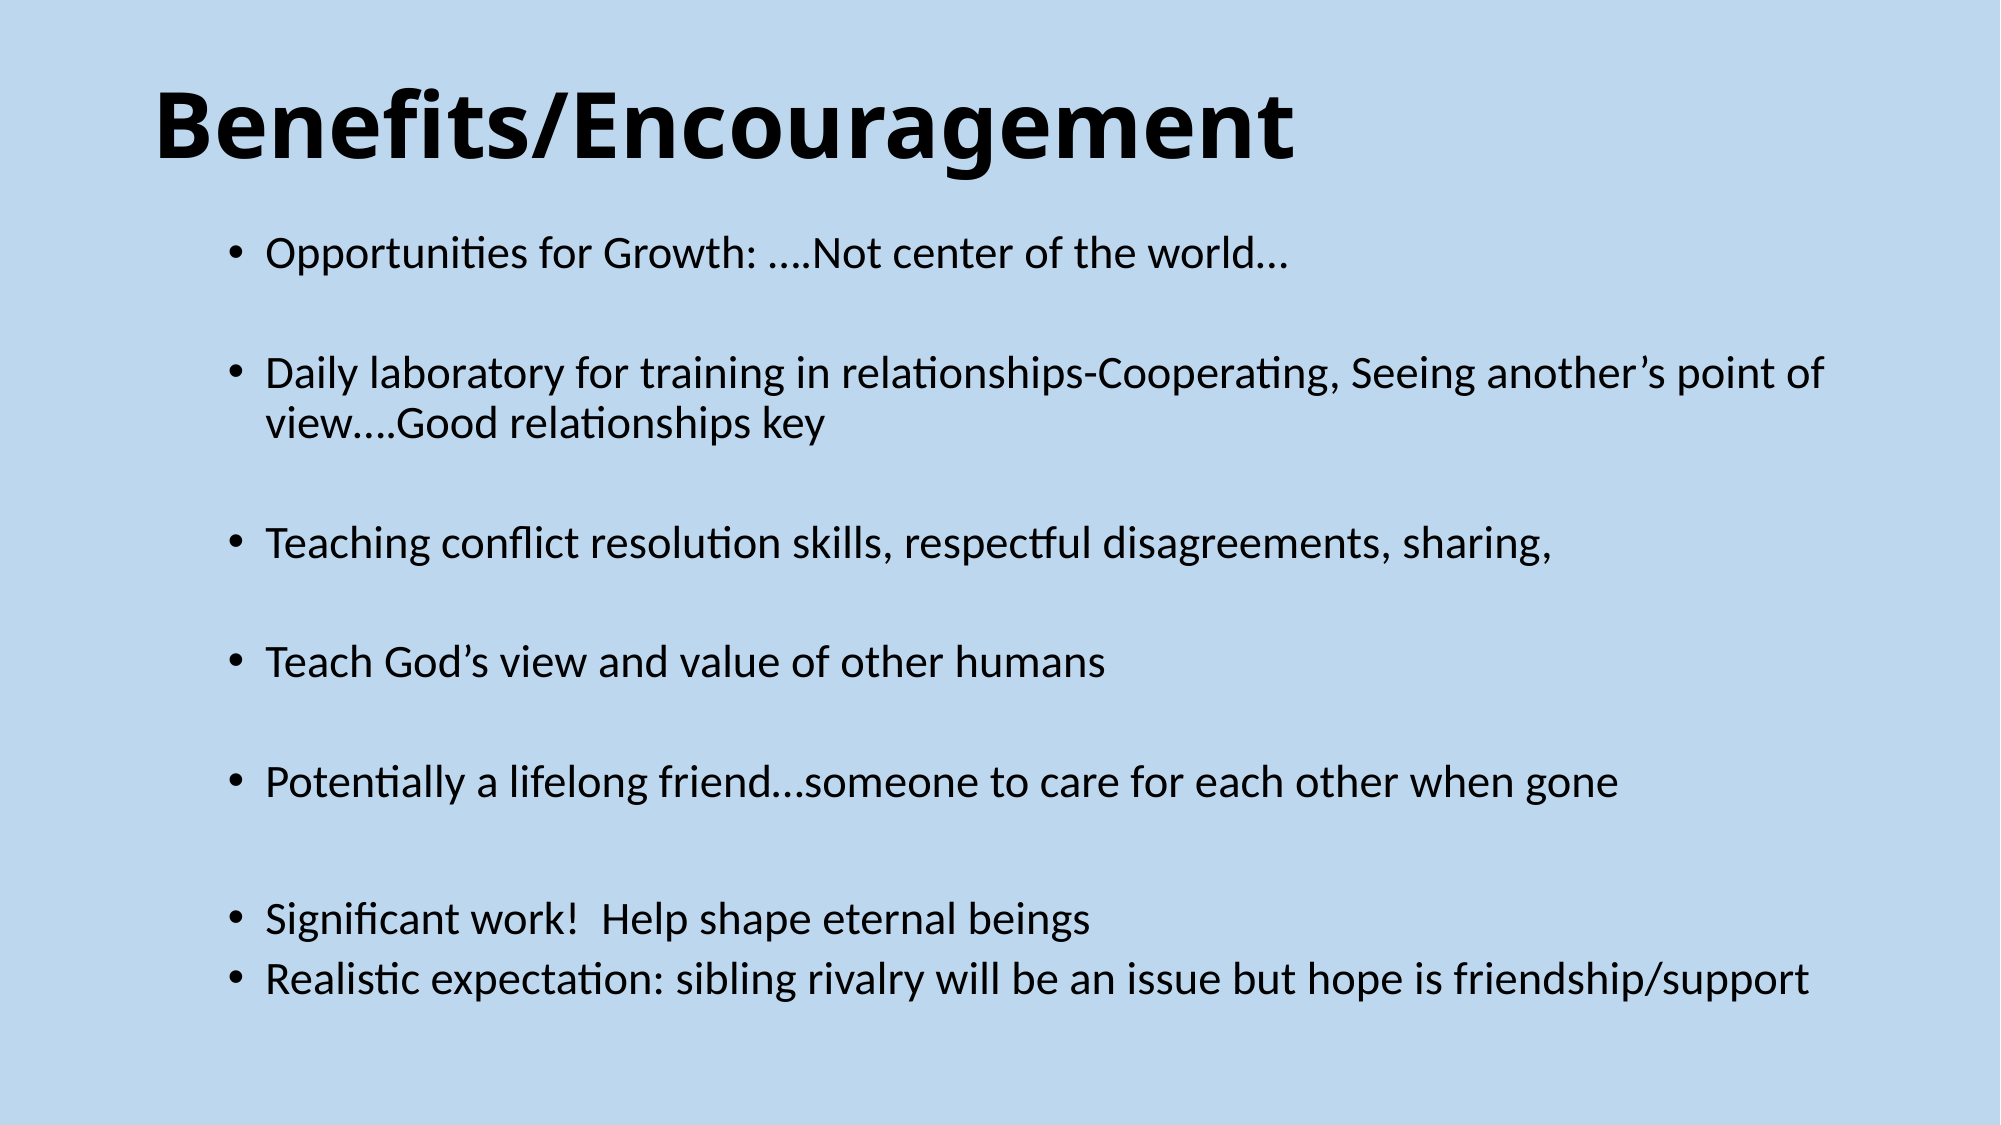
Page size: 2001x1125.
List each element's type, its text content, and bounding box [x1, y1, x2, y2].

title Benefits/Encouragement [137, 59, 1863, 199]
list Opportunities for Growth: ….Not center of the world… Daily laboratory for training in relationships-Cooperating, Seeing another’s point of view….Good relationships key Teaching conflict resolution skills, respectful disagreements, sharing, Teach God’s view and value of other humans Potentially a lifelong friend…someone to care for each other when gone Significant work! Help shape eternal beings Realistic expectation: sibling rivalry will be an issue but hope is friendship/support [137, 221, 1863, 1014]
